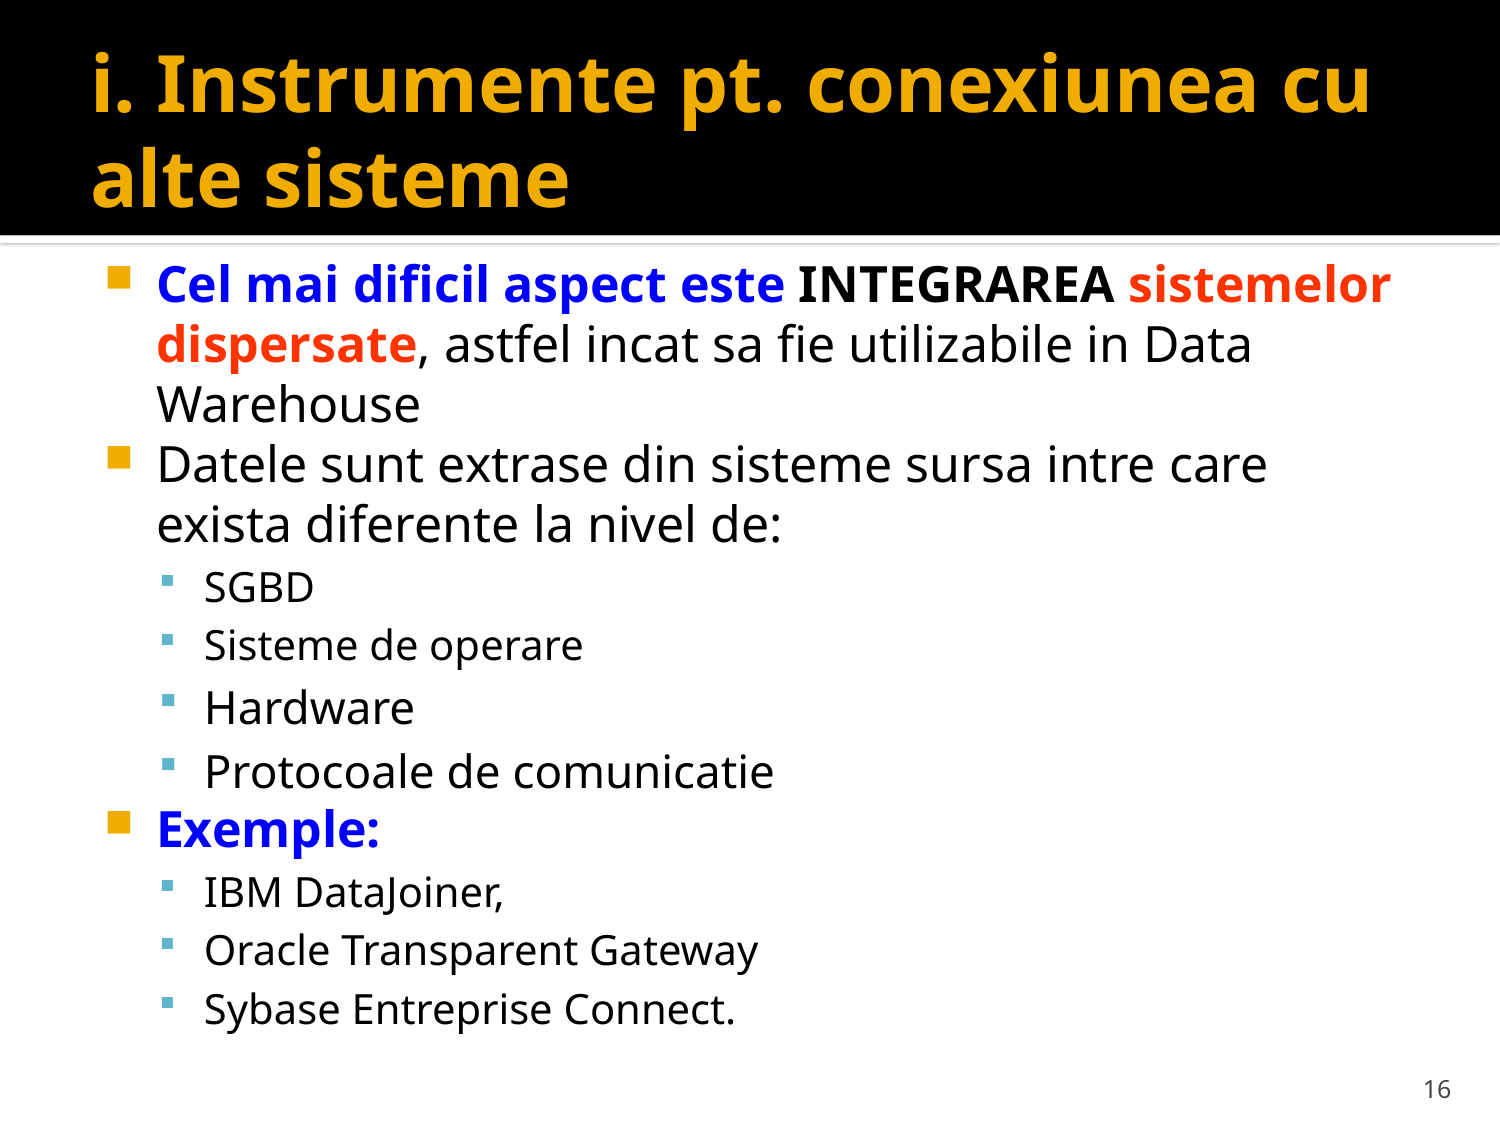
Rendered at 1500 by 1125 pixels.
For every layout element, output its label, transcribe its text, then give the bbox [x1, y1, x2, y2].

list Cel mai dificil aspect este INTEGRAREA sistemelor dispersate, astfel incat sa fie utilizabile in Data Warehouse Datele sunt extrase din sisteme sursa intre care exista diferente la nivel de: SGBD Sisteme de operare Hardware Protocoale de comunicatie Exemple: IBM DataJoiner, Oracle Transparent Gateway Sybase Entreprise Connect. [75, 237, 1425, 1050]
title i. Instrumente pt. conexiunea cu alte sisteme [75, 25, 1425, 231]
slide_number 16 [1345, 1062, 1467, 1108]
